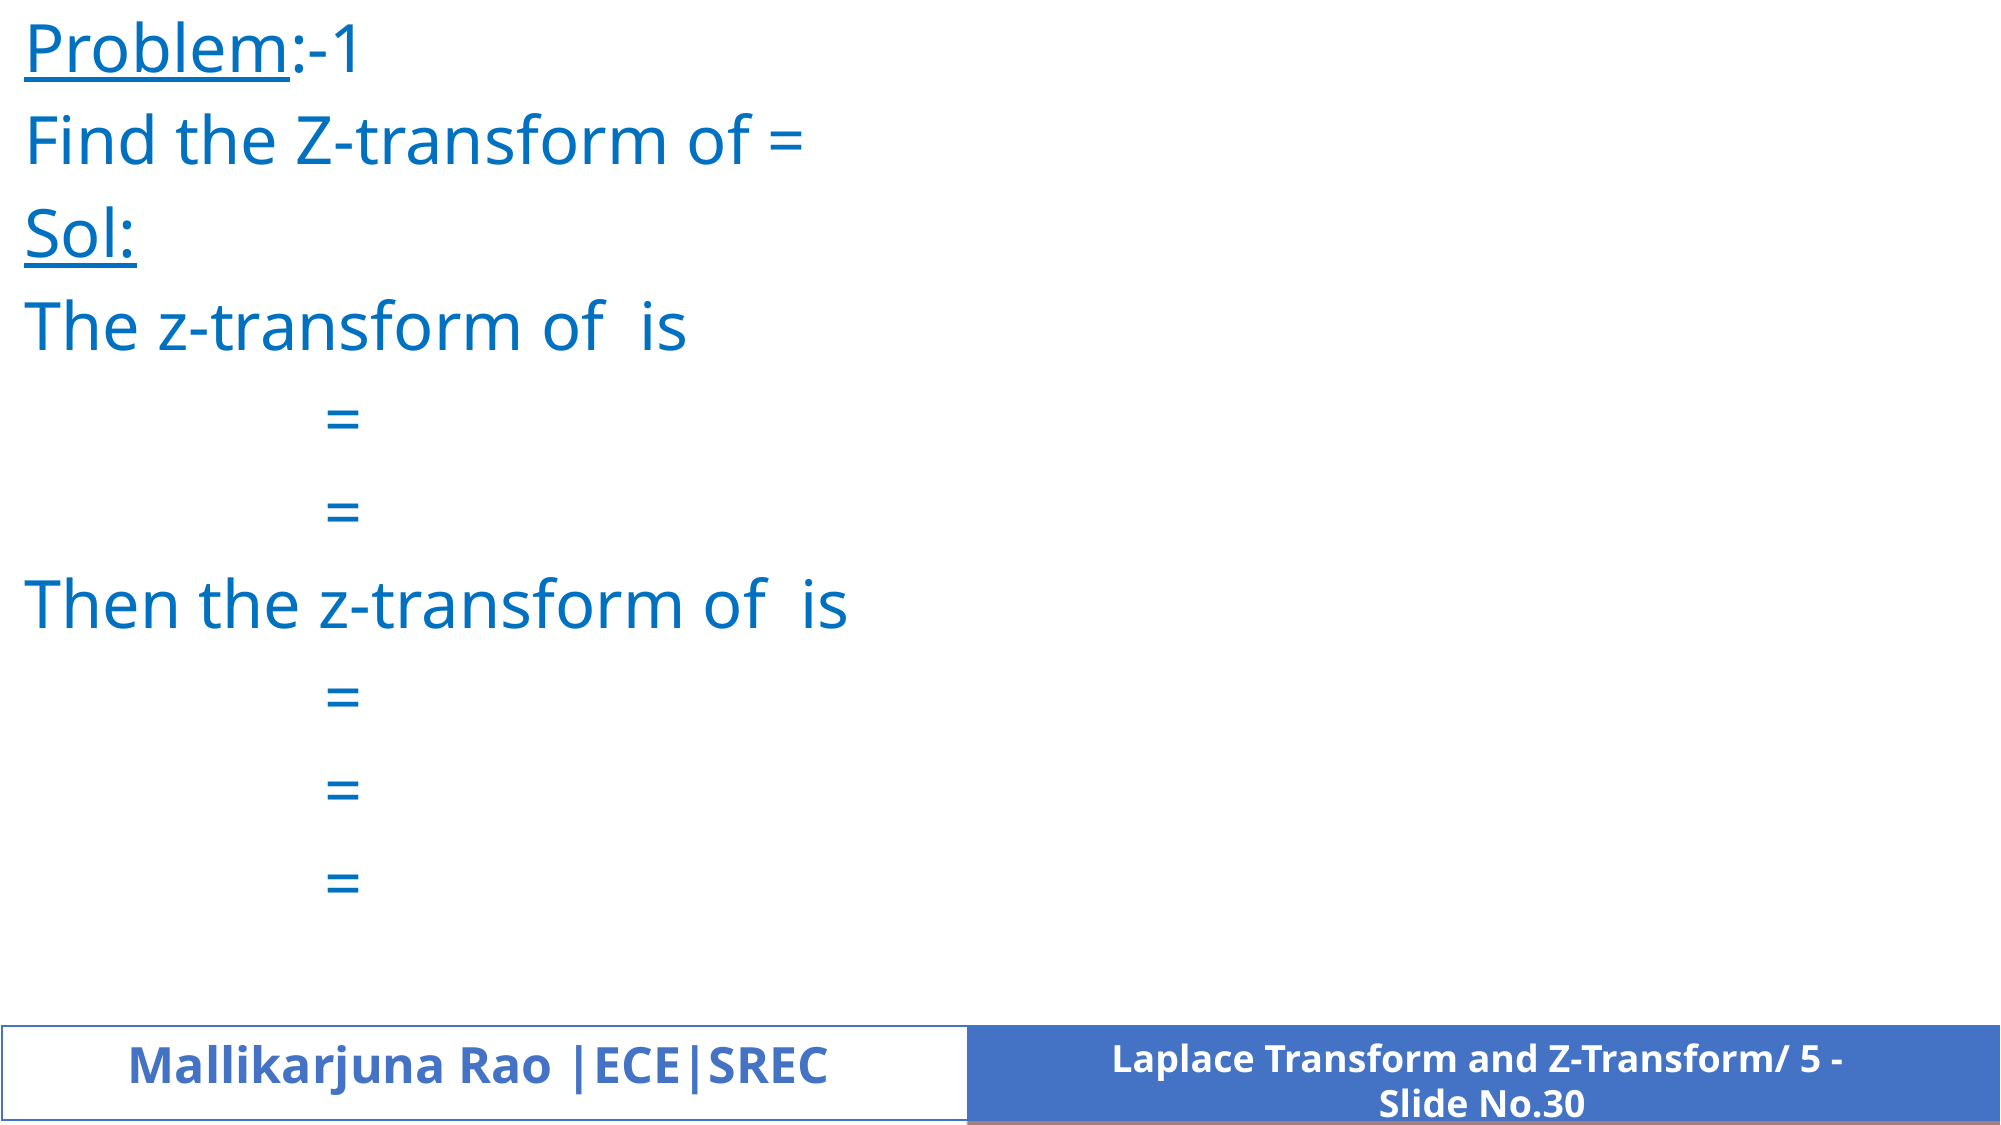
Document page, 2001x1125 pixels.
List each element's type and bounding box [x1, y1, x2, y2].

text_box [1, 1025, 1997, 1121]
